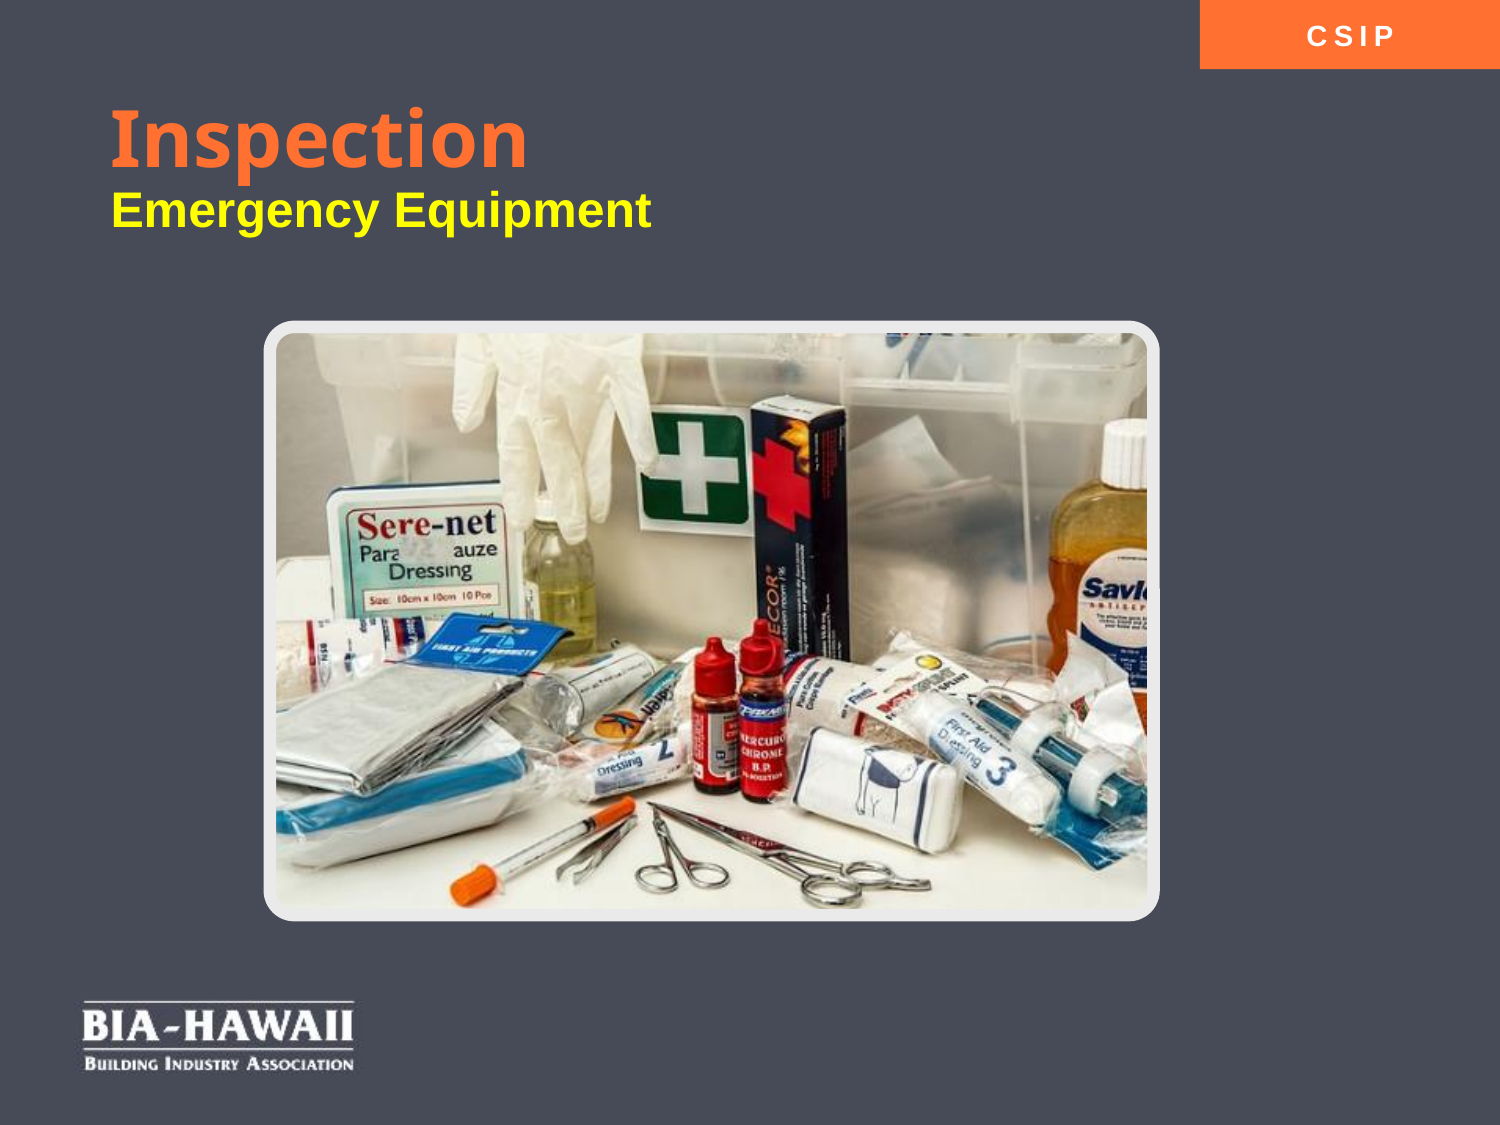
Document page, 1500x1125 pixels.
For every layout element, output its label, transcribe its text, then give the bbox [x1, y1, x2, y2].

picture [0, 0, 1500, 1125]
title Inspection Emergency Equipment [103, 59, 1397, 278]
